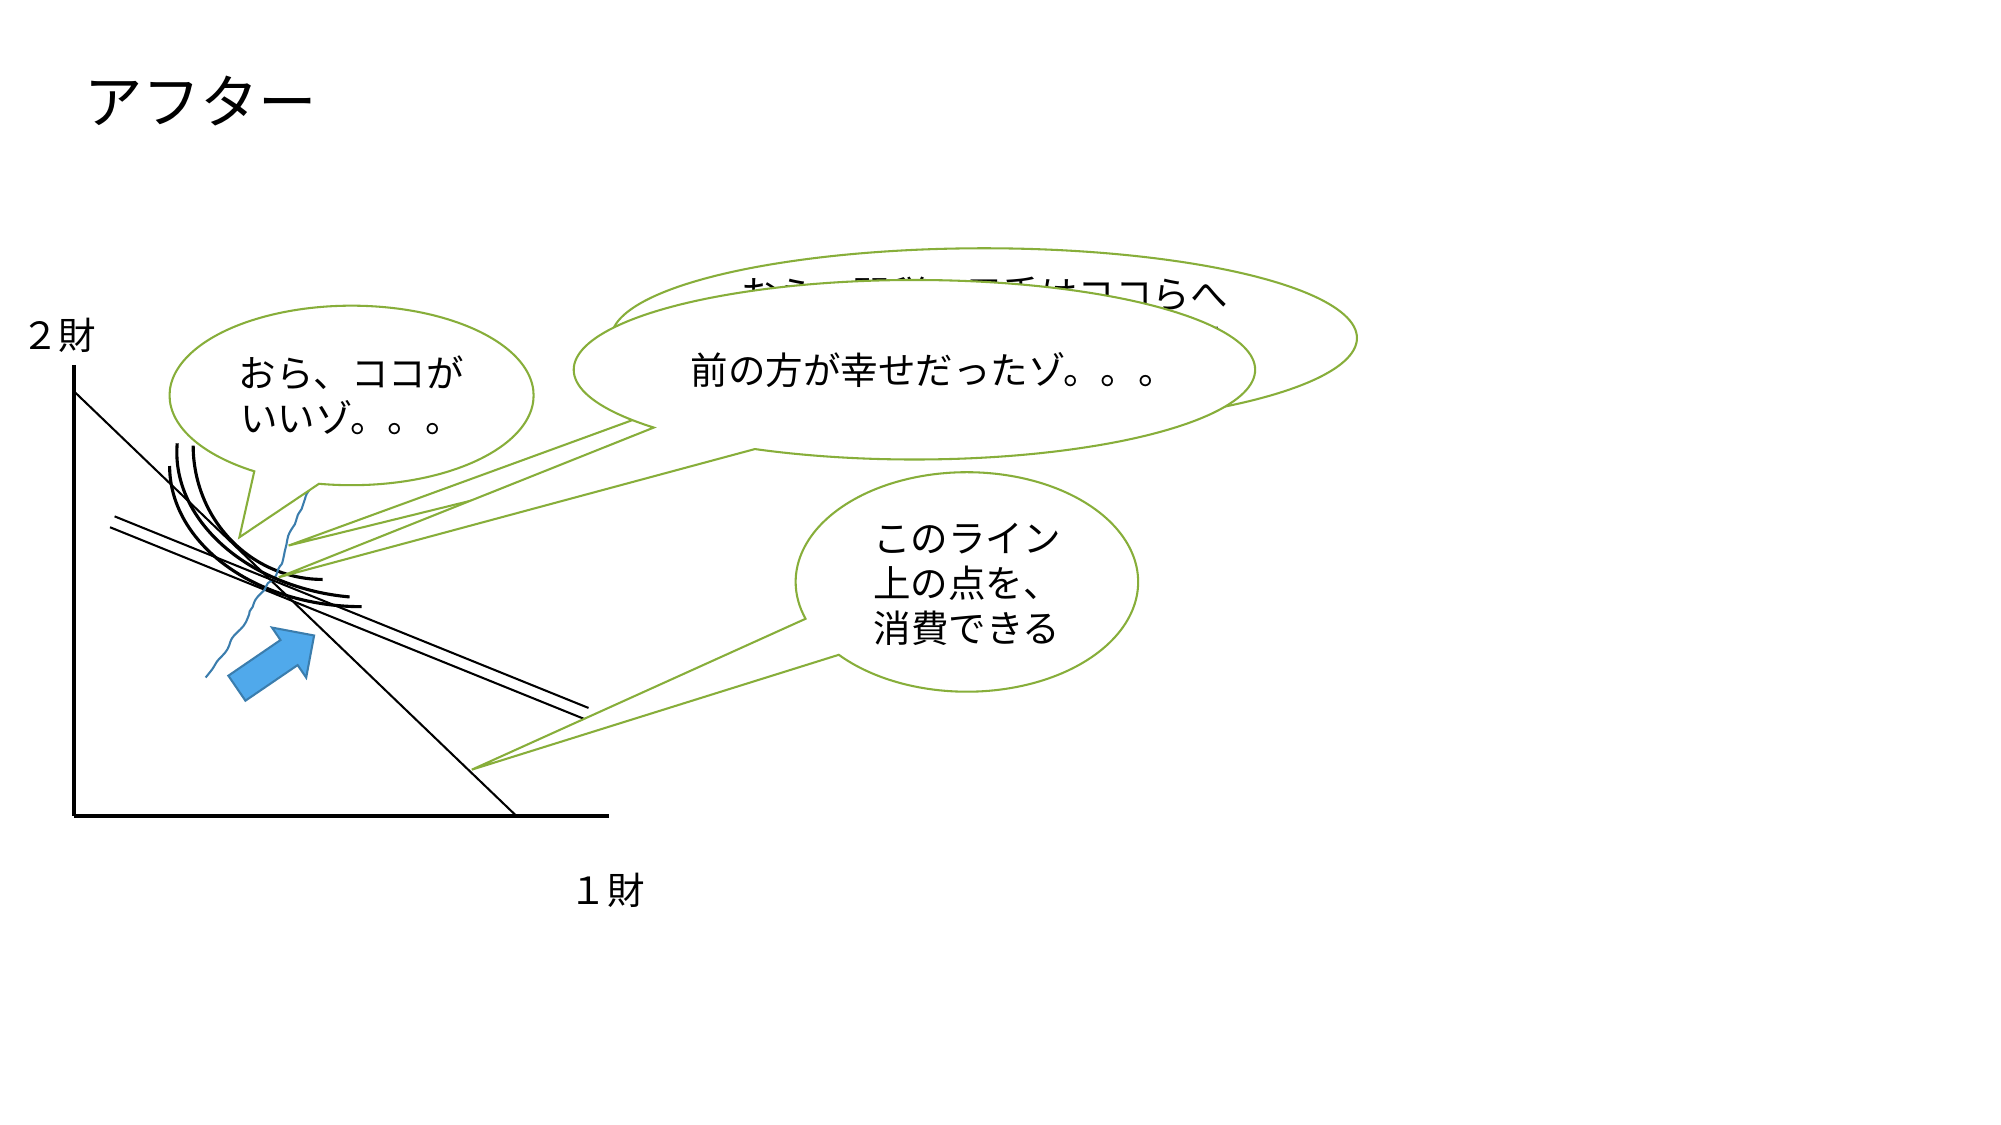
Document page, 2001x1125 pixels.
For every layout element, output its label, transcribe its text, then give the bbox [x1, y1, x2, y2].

text_box このライン上の点を、消費できる [517, 471, 1140, 757]
text_box １財 [554, 859, 660, 920]
text_box おら、関税の元手はココらへん（この所得拡張経上のどこか）がいいゾ。。。 [517, 420, 648, 480]
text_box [73, 391, 517, 816]
text_box 前の方が幸せだったゾ。。。 [517, 278, 1257, 515]
text_box アフター [69, 58, 333, 143]
text_box ２財 [6, 304, 111, 365]
text_box おら、関税の元手はココらへん（この所得拡張経上のどこか）がいいゾ。。。 [613, 247, 1359, 407]
text_box おら、ココがいいゾ。。。 [168, 304, 535, 435]
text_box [109, 527, 584, 719]
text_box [114, 516, 589, 708]
